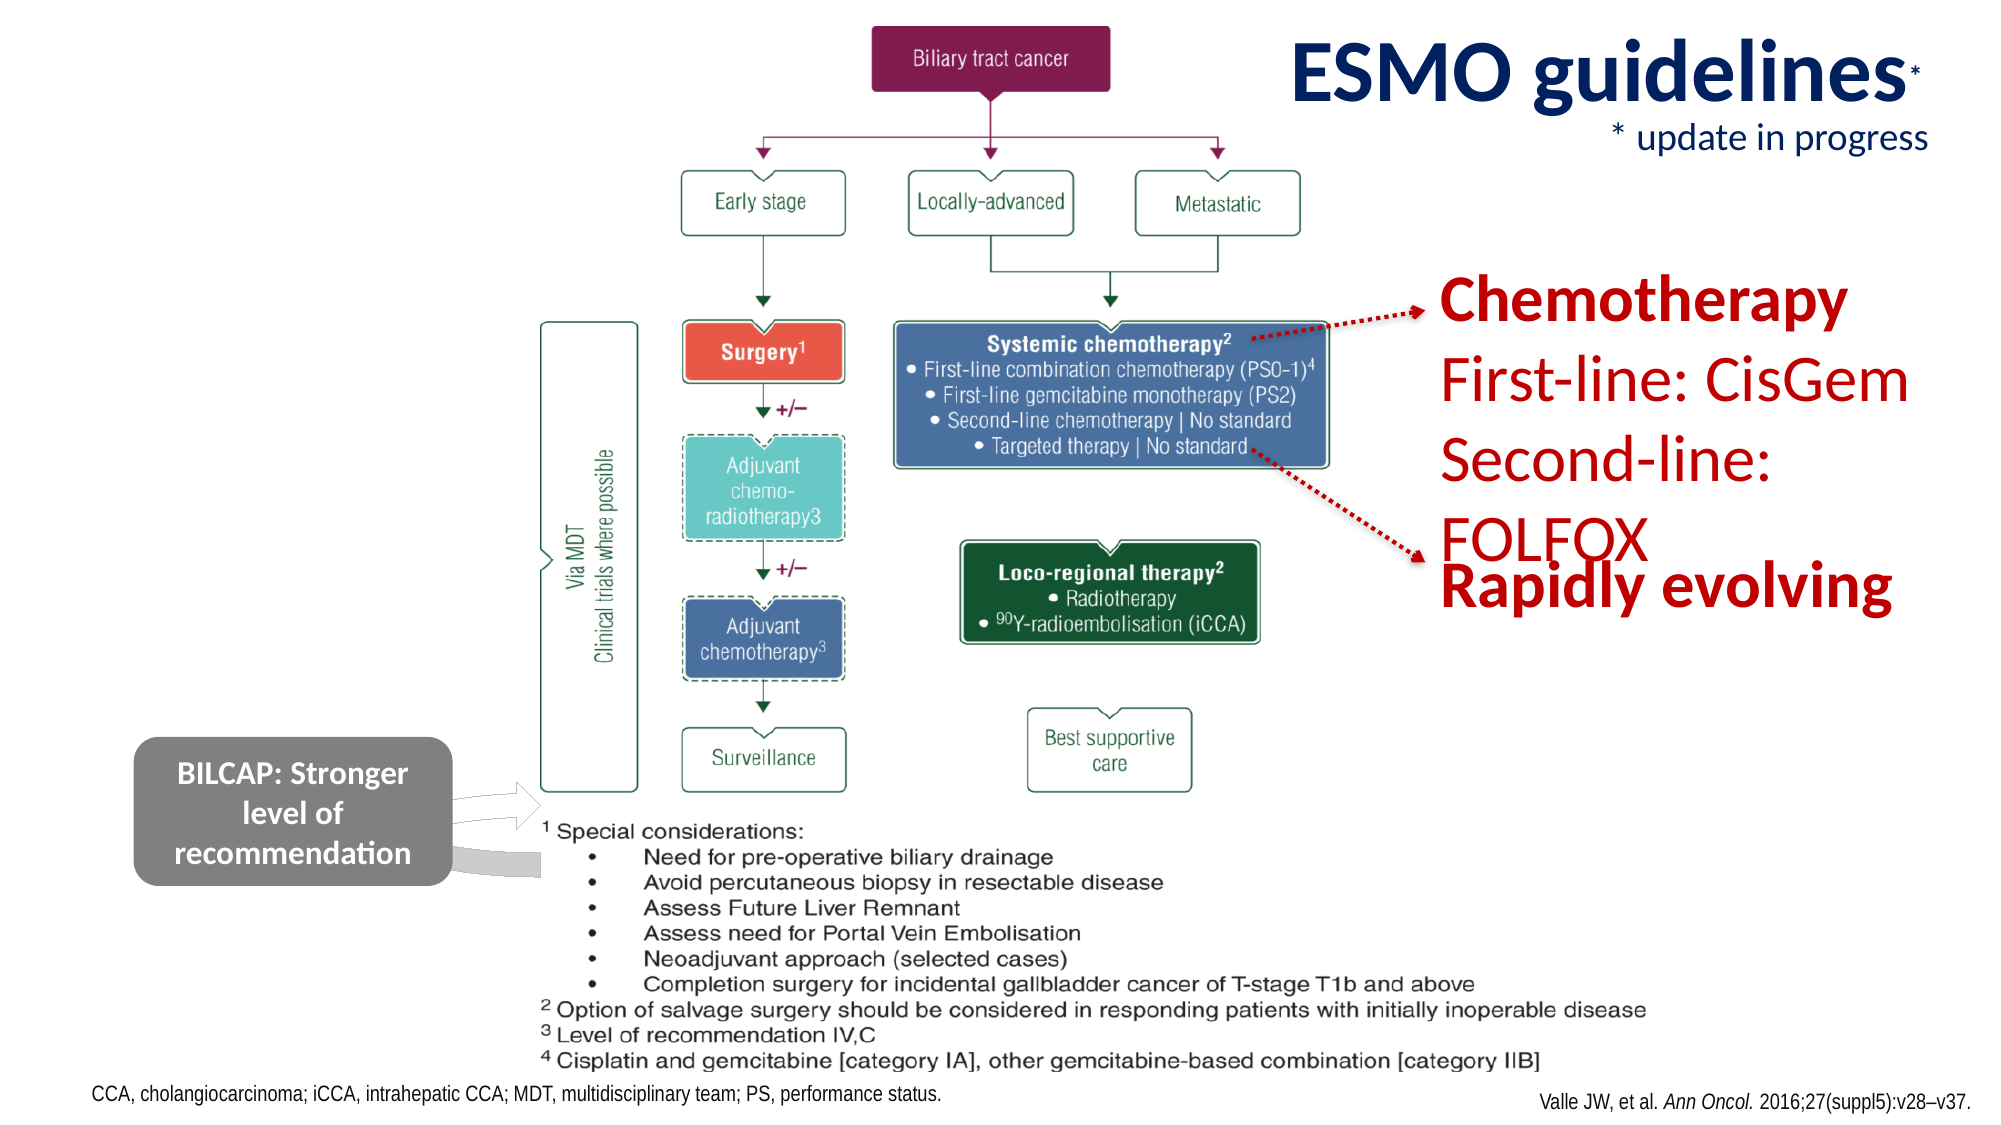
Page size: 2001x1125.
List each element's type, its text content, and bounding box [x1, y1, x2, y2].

text_box * update in progress [1650, 104, 1944, 166]
text_box Chemotherapy First-line: CisGem Second-line: FOLFOX [1650, 247, 1945, 533]
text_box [1251, 449, 1426, 563]
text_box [133, 26, 1646, 1072]
text_box Rapidly evolving [1650, 533, 1945, 629]
text_box CCA, cholangiocarcinoma; iCCA, intrahepatic CCA; MDT, multidisciplinary team; PS, performance status. [76, 1071, 1052, 1114]
text_box Valle JW, et al. Ann Oncol. 2016;27(suppl5):v28–v37. [1383, 1079, 1987, 1122]
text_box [1251, 310, 1426, 340]
title ESMO guidelines* [407, 20, 1938, 104]
